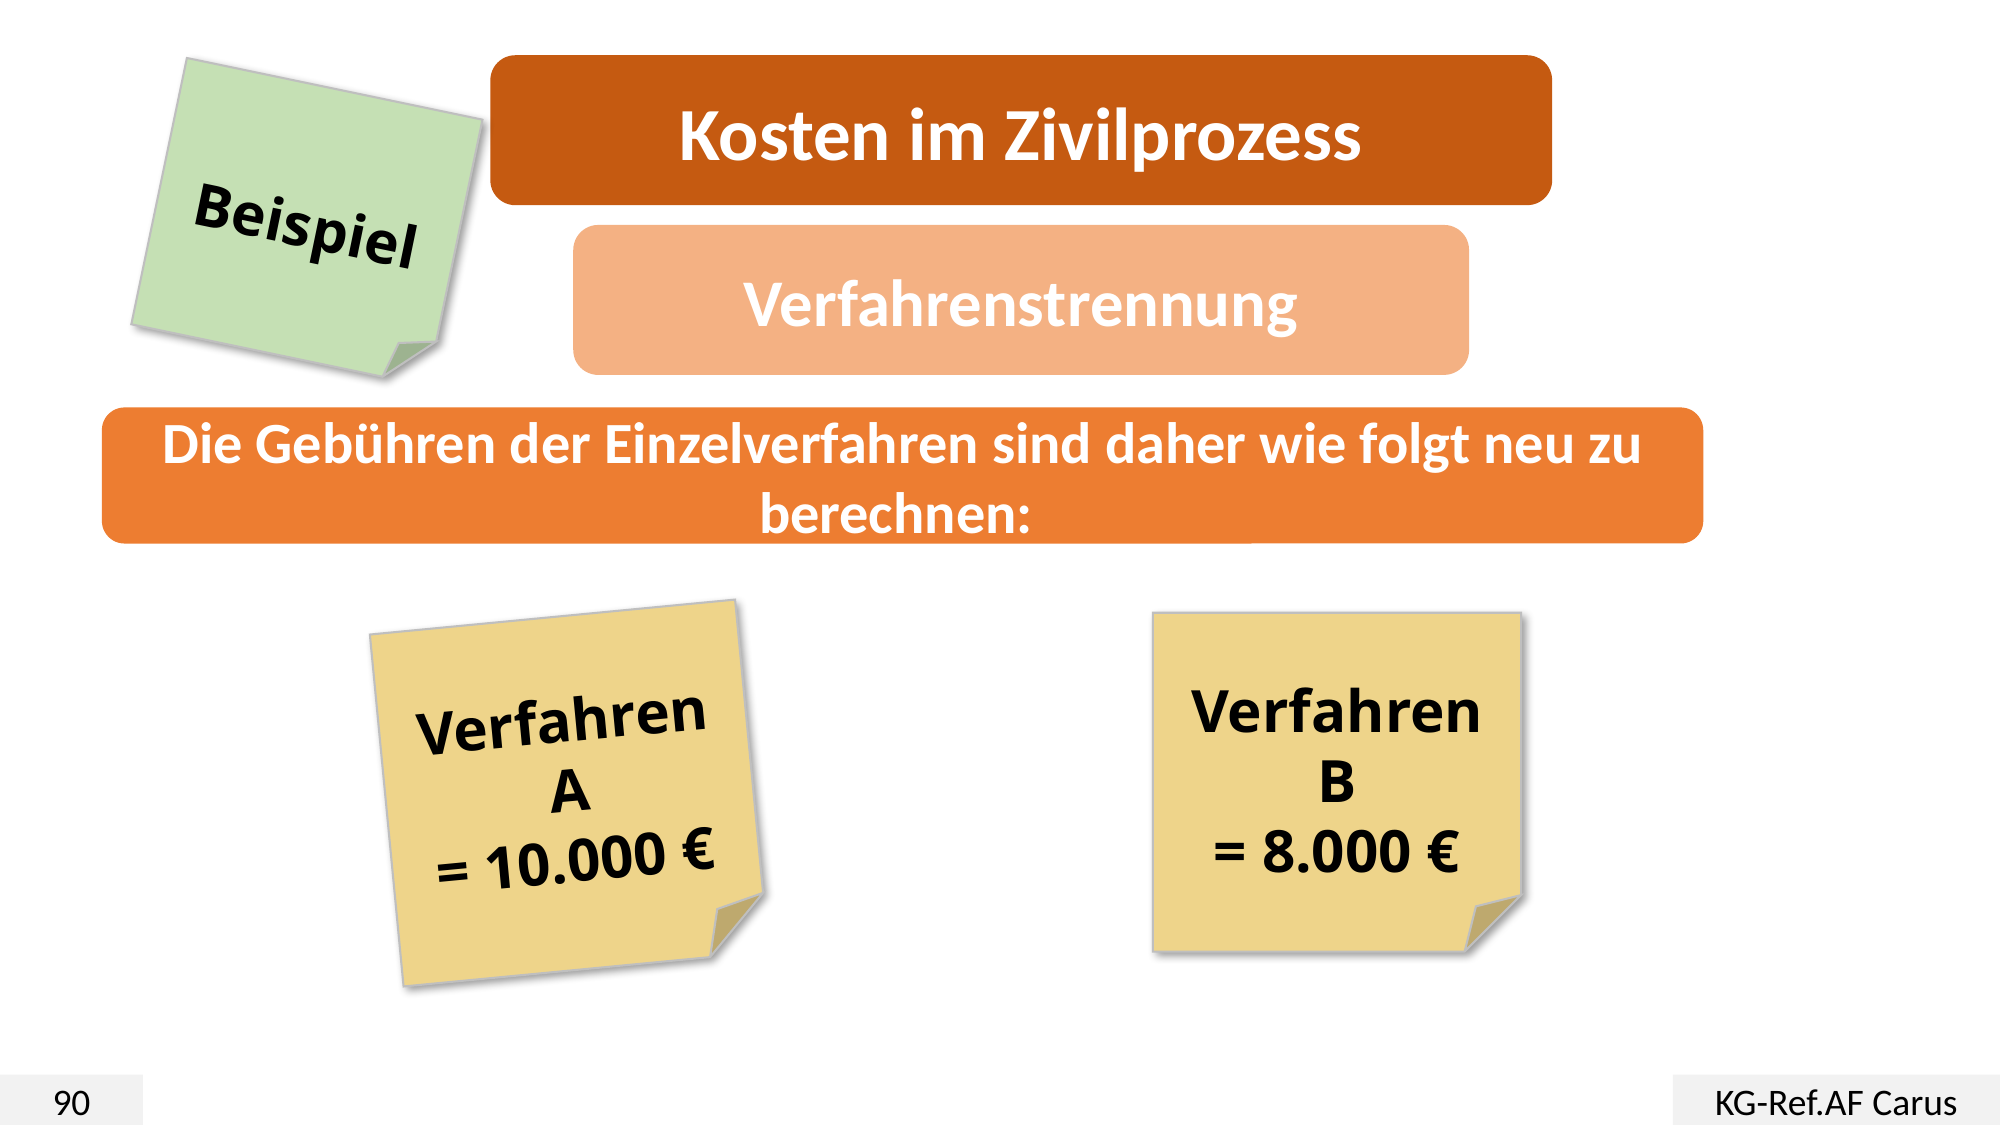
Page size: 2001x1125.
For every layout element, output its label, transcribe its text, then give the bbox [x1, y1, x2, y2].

text_box 90 [0, 1074, 144, 1125]
text_box Beispiel [130, 56, 484, 378]
text_box Die Gebühren der Einzelverfahren sind daher wie folgt neu zu berechnen: [100, 406, 1705, 545]
text_box KG-Ref.AF Carus [1672, 1074, 2000, 1125]
text_box Verfahren A = 10.000 € [368, 598, 767, 988]
text_box Verfahren B = 8.000 € [1151, 611, 1525, 953]
text_box Verfahrenstrennung [572, 223, 1471, 376]
text_box Kosten im Zivilprozess [489, 54, 1554, 207]
